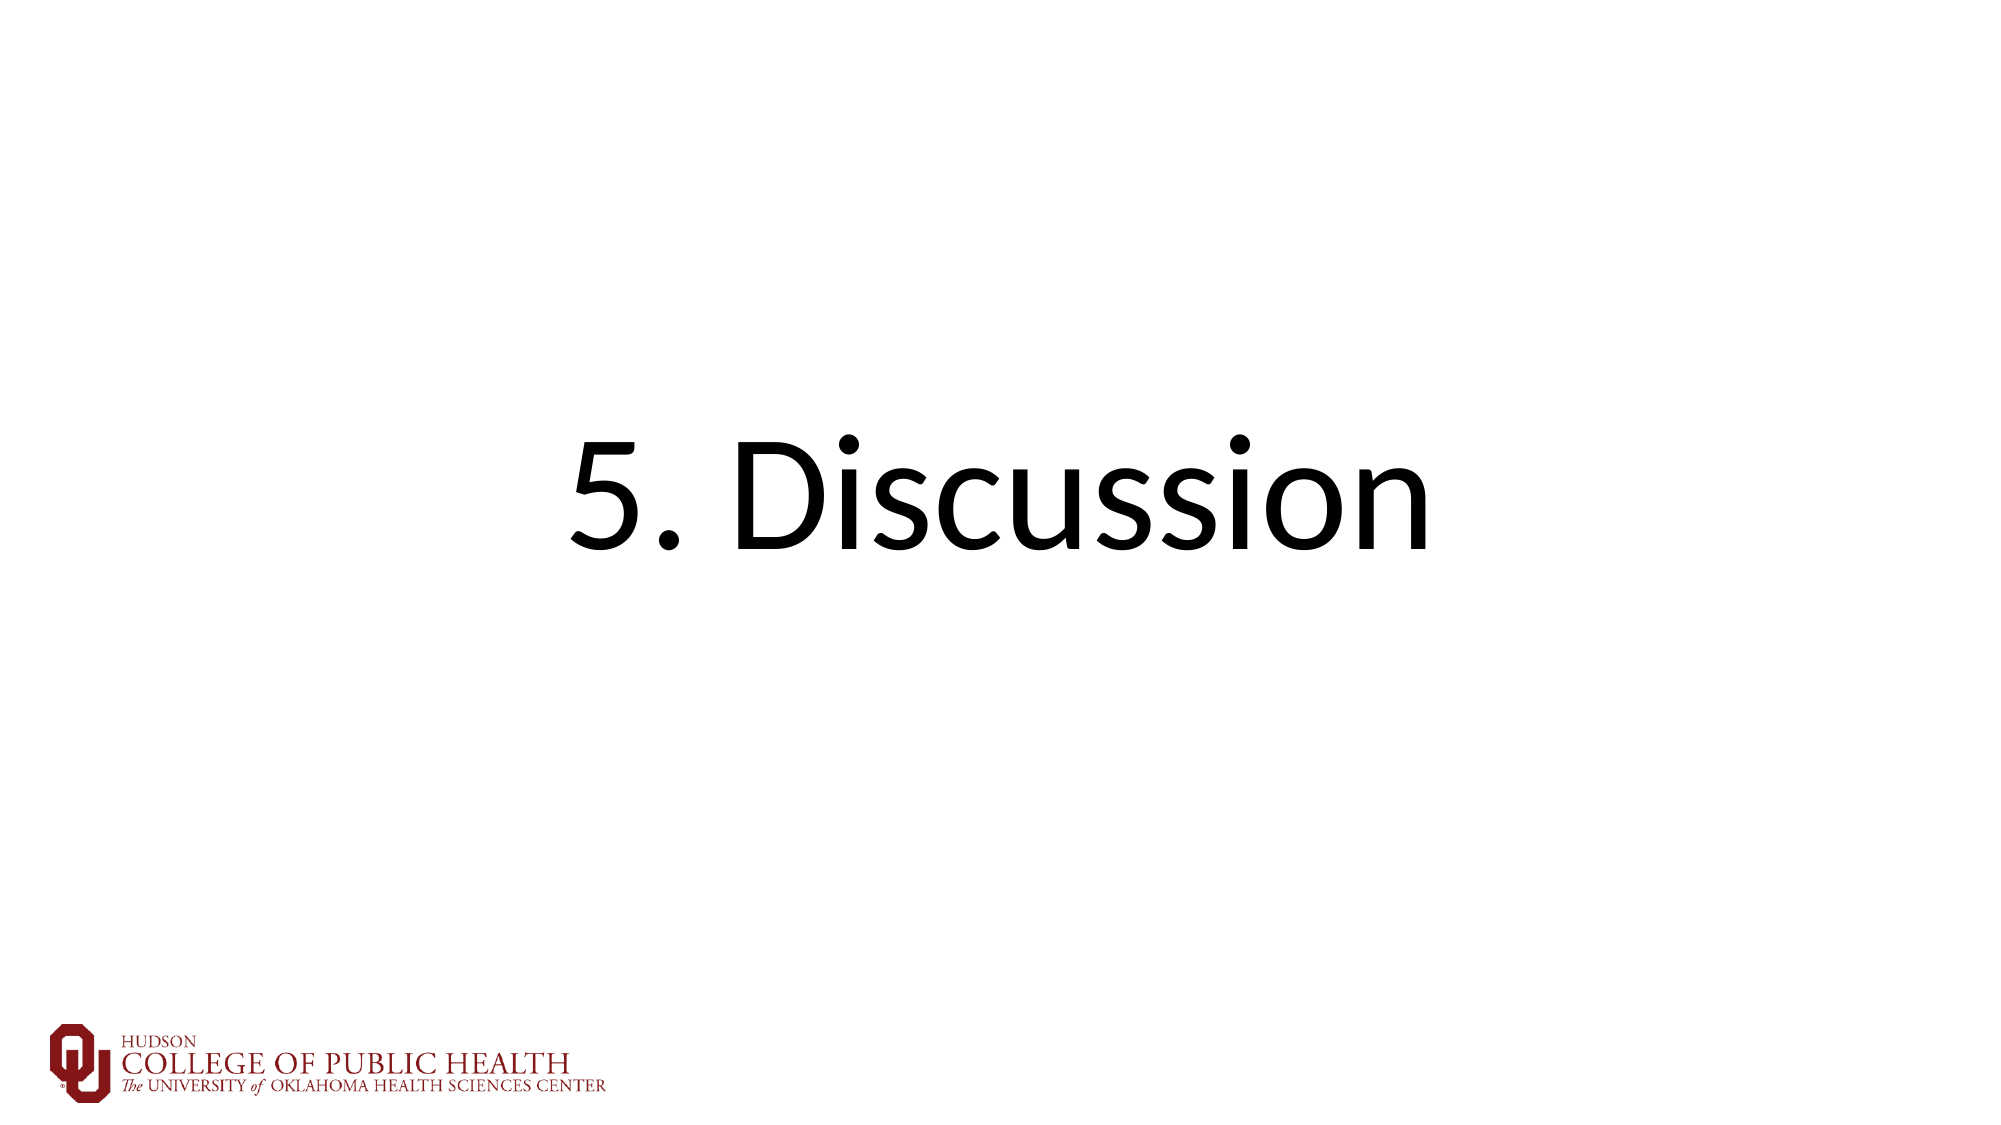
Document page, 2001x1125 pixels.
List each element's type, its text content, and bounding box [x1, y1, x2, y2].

list 5. Discussion [137, 397, 1863, 1014]
picture [50, 1024, 606, 1103]
